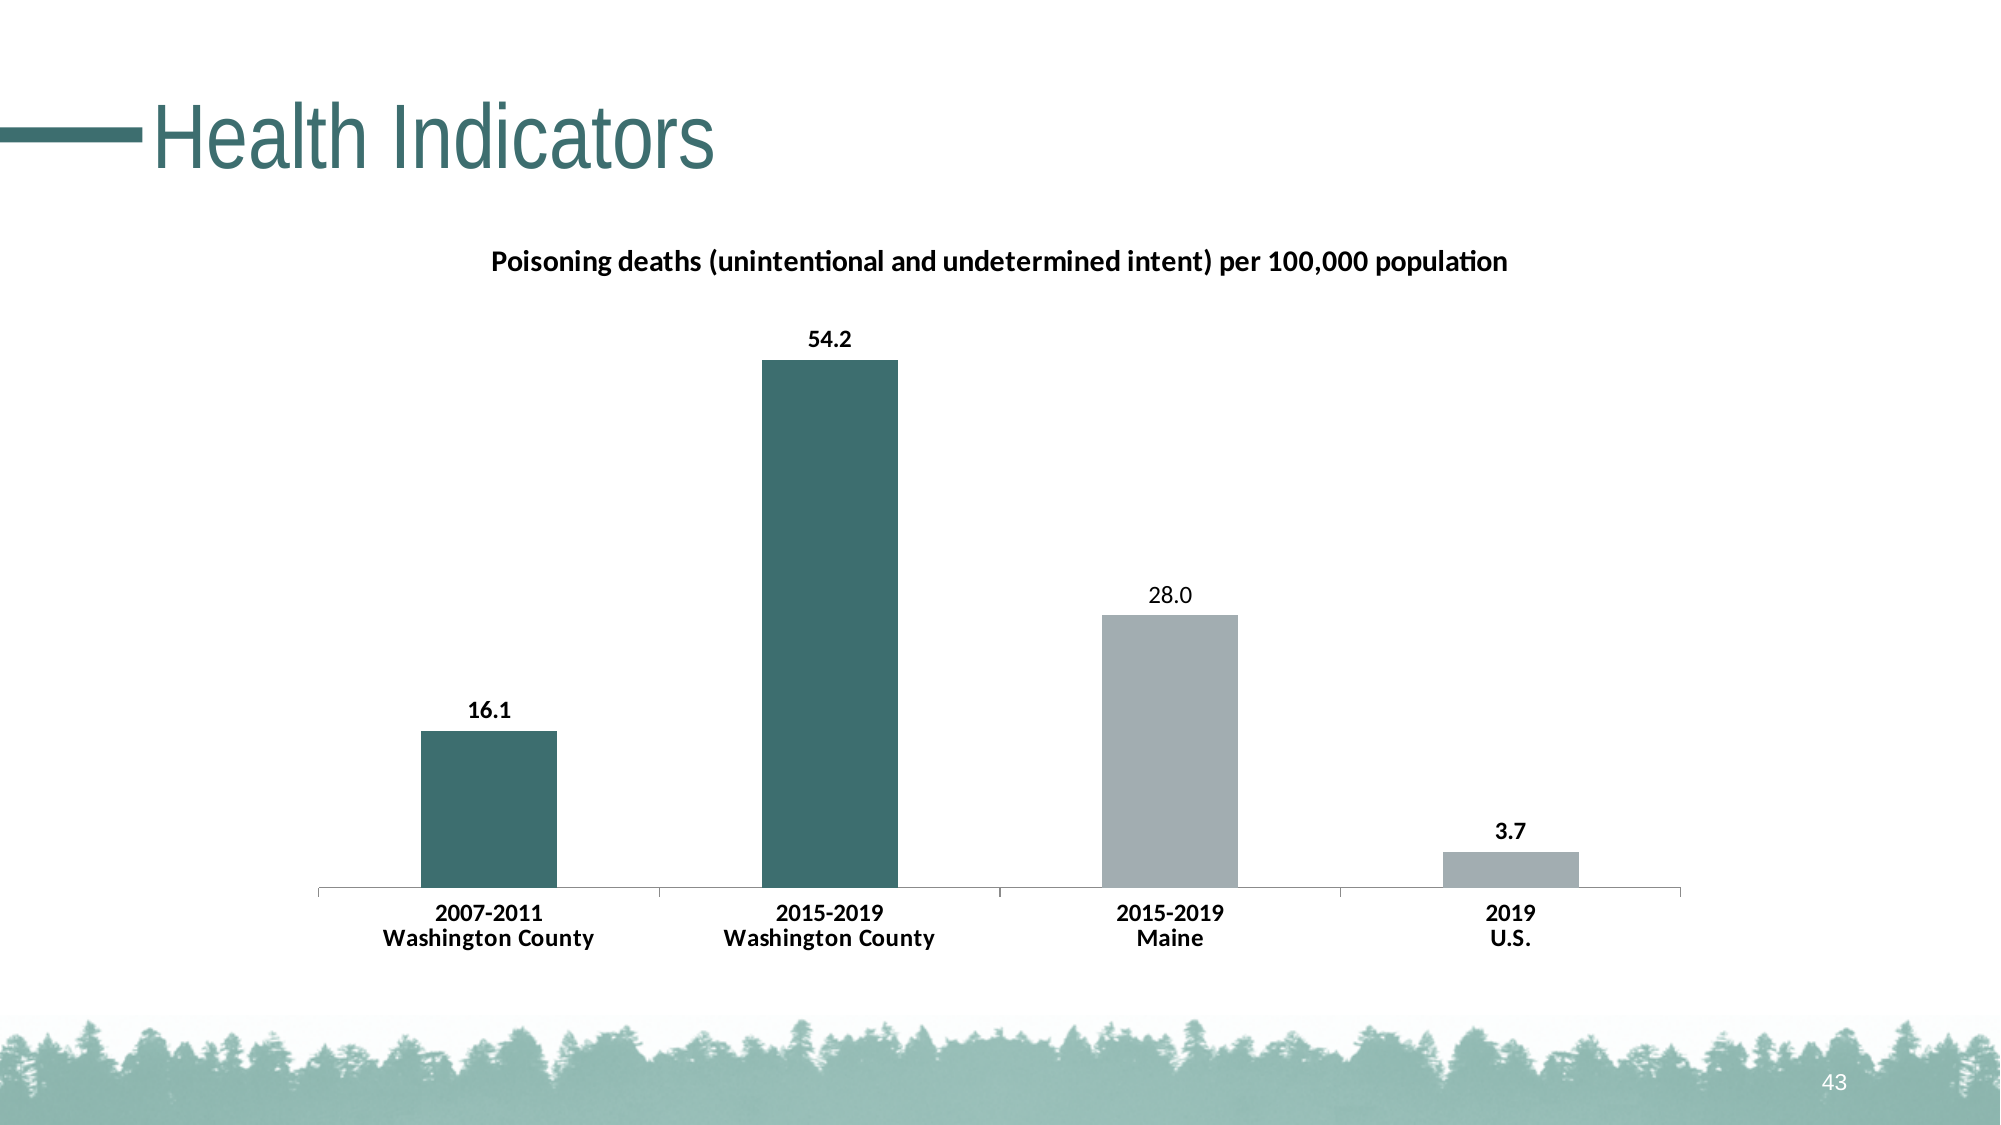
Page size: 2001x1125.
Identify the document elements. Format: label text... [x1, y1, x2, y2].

slide_number 43 [1412, 1042, 1863, 1103]
title Health Indicators [137, 29, 1863, 248]
picture [0, 1015, 2000, 1125]
chart [290, 217, 1710, 968]
